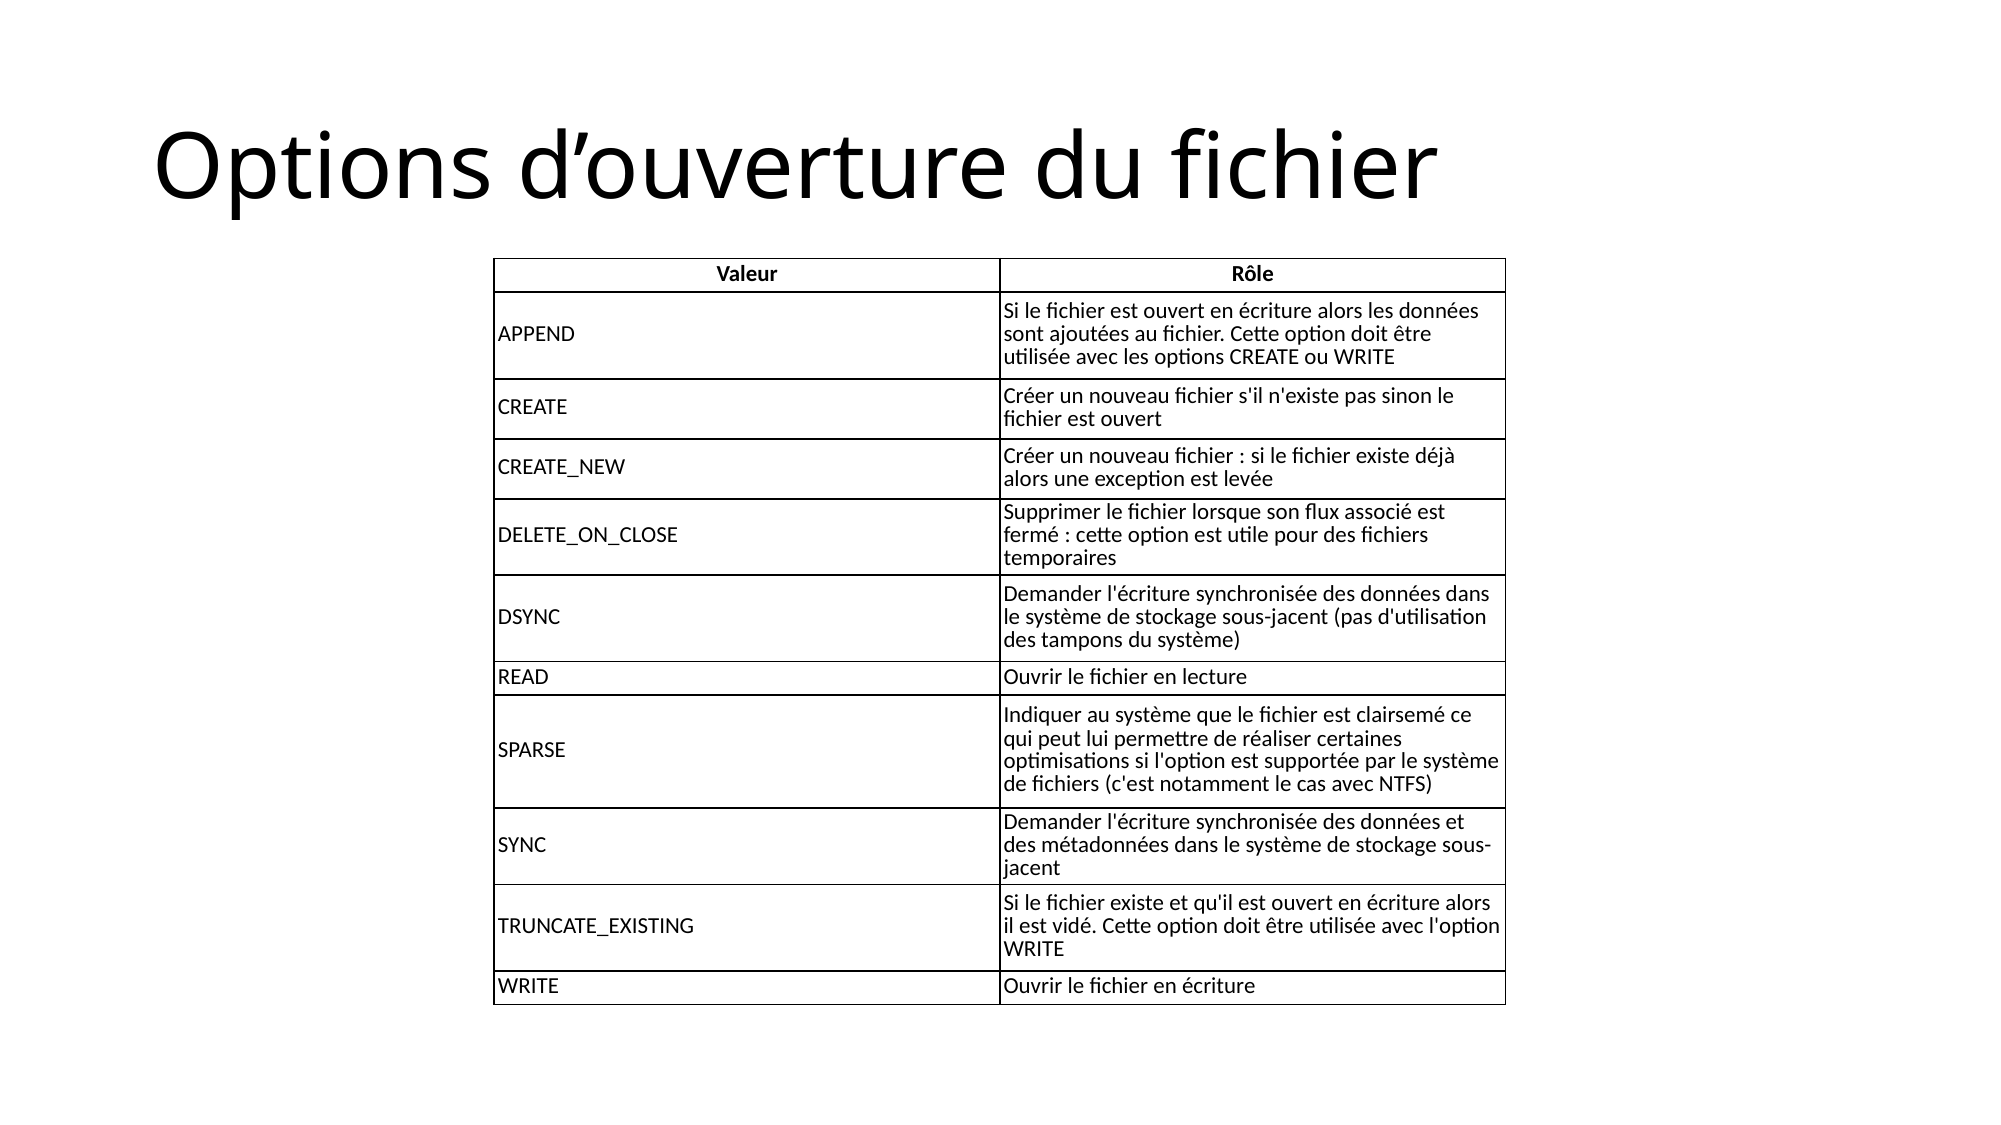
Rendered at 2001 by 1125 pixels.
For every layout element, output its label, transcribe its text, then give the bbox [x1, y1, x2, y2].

table_cell Ouvrir le fichier en écriture [1001, 972, 1505, 1004]
table_cell CREATE [495, 380, 999, 438]
table_cell DSYNC [495, 576, 999, 661]
table_cell Créer un nouveau fichier s'il n'existe pas sinon le fichier est ouvert [1001, 380, 1505, 438]
table_cell CREATE_NEW [495, 440, 999, 498]
table_cell Indiquer au système que le fichier est clairsemé ce qui peut lui permettre de réaliser certaines optimisations si l'option est supportée par le système de fichiers (c'est notamment le cas avec NTFS) [1001, 696, 1505, 807]
table_cell READ [495, 662, 999, 694]
table_cell Ouvrir le fichier en lecture [1001, 662, 1505, 694]
table_cell SPARSE [495, 696, 999, 807]
title Options d’ouverture du fichier [137, 59, 1863, 278]
table_cell TRUNCATE_EXISTING [495, 885, 999, 970]
table_cell Créer un nouveau fichier : si le fichier existe déjà alors une exception est levée [1001, 440, 1505, 498]
table_cell SYNC [495, 809, 999, 884]
table_cell DELETE_ON_CLOSE [495, 500, 999, 574]
table_cell WRITE [495, 972, 999, 1004]
table_cell Demander l'écriture synchronisée des données dans le système de stockage sous-jacent (pas d'utilisation des tampons du système) [1001, 576, 1505, 661]
table_header Rôle [1001, 259, 1505, 291]
table_cell Si le fichier existe et qu'il est ouvert en écriture alors il est vidé. Cette option doit être utilisée avec l'option WRITE [1001, 885, 1505, 970]
table_cell Supprimer le fichier lorsque son flux associé est fermé : cette option est utile pour des fichiers temporaires [1001, 500, 1505, 574]
table_header Valeur [495, 259, 999, 291]
table_cell Si le fichier est ouvert en écriture alors les données sont ajoutées au fichier. Cette option doit être utilisée avec les options CREATE ou WRITE [1001, 293, 1505, 378]
table_cell Demander l'écriture synchronisée des données et des métadonnées dans le système de stockage sous-jacent [1001, 809, 1505, 884]
table_cell APPEND [495, 293, 999, 378]
